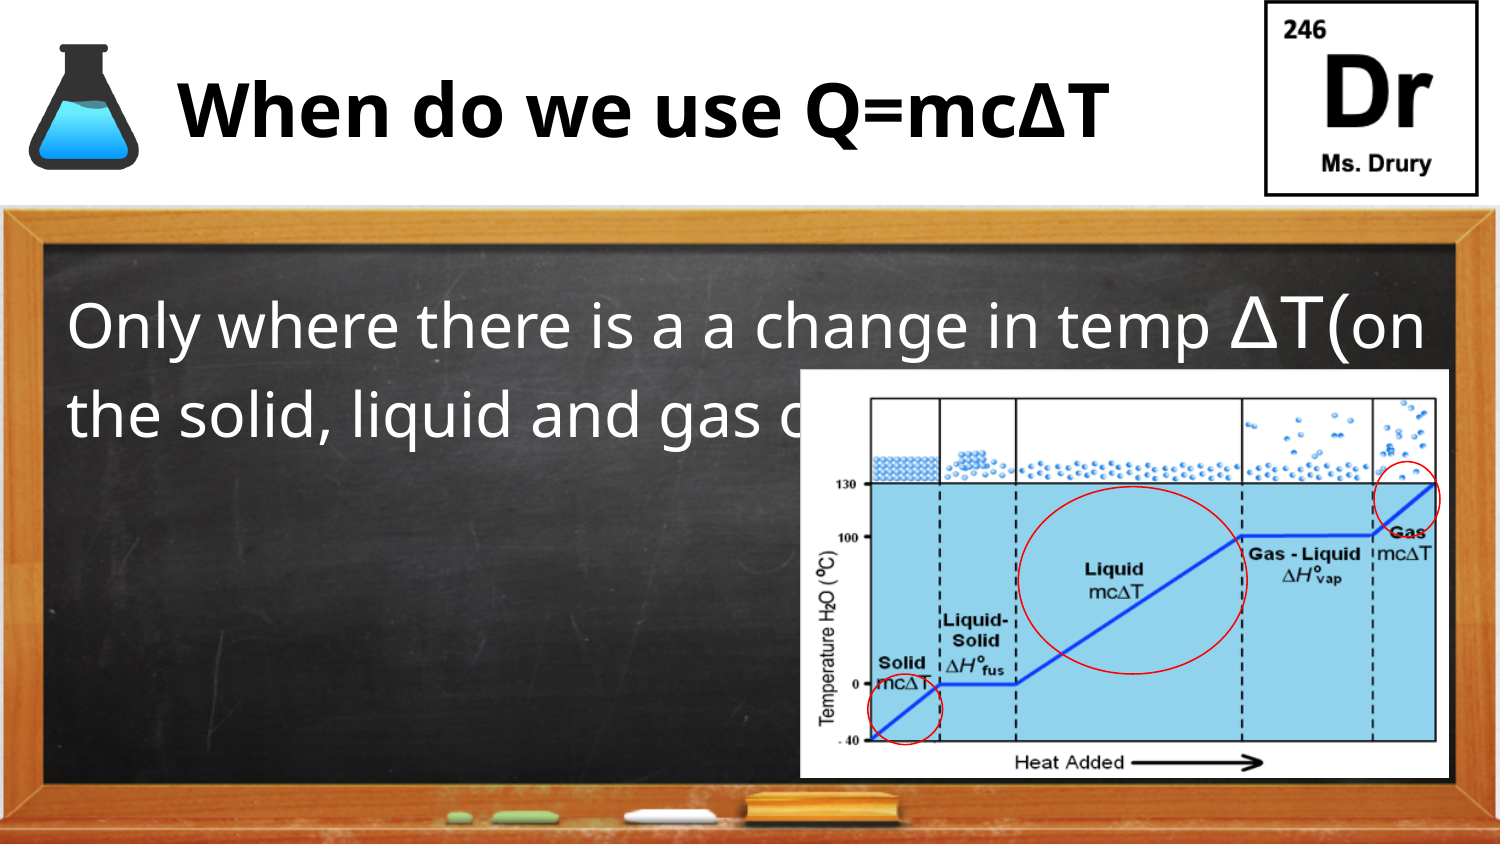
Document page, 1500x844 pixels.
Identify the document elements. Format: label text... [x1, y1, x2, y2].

picture [0, 0, 1500, 844]
list Only where there is a a change in temp ΔT(on the solid, liquid and gas only lines. [51, 245, 1449, 785]
picture [1263, 0, 1480, 198]
title When do we use Q=mcΔT [162, 48, 1277, 180]
